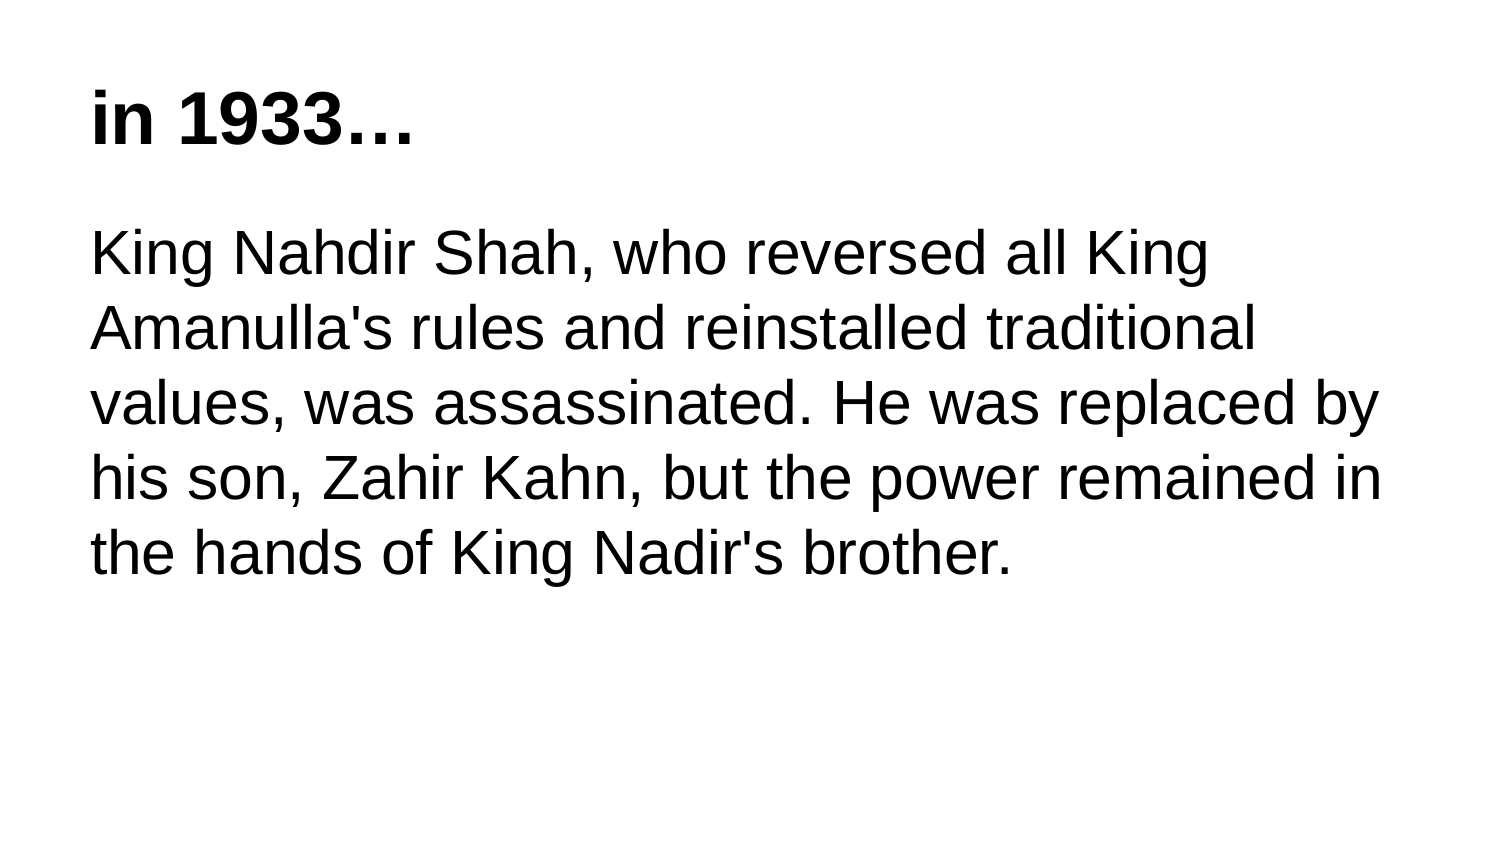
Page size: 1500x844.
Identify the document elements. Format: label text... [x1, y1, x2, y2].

list King Nahdir Shah, who reversed all King Amanulla's rules and reinstalled traditional values, was assassinated. He was replaced by his son, Zahir Kahn, but the power remained in the hands of King Nadir's brother. [75, 196, 1425, 808]
title in 1933… [75, 33, 1425, 175]
